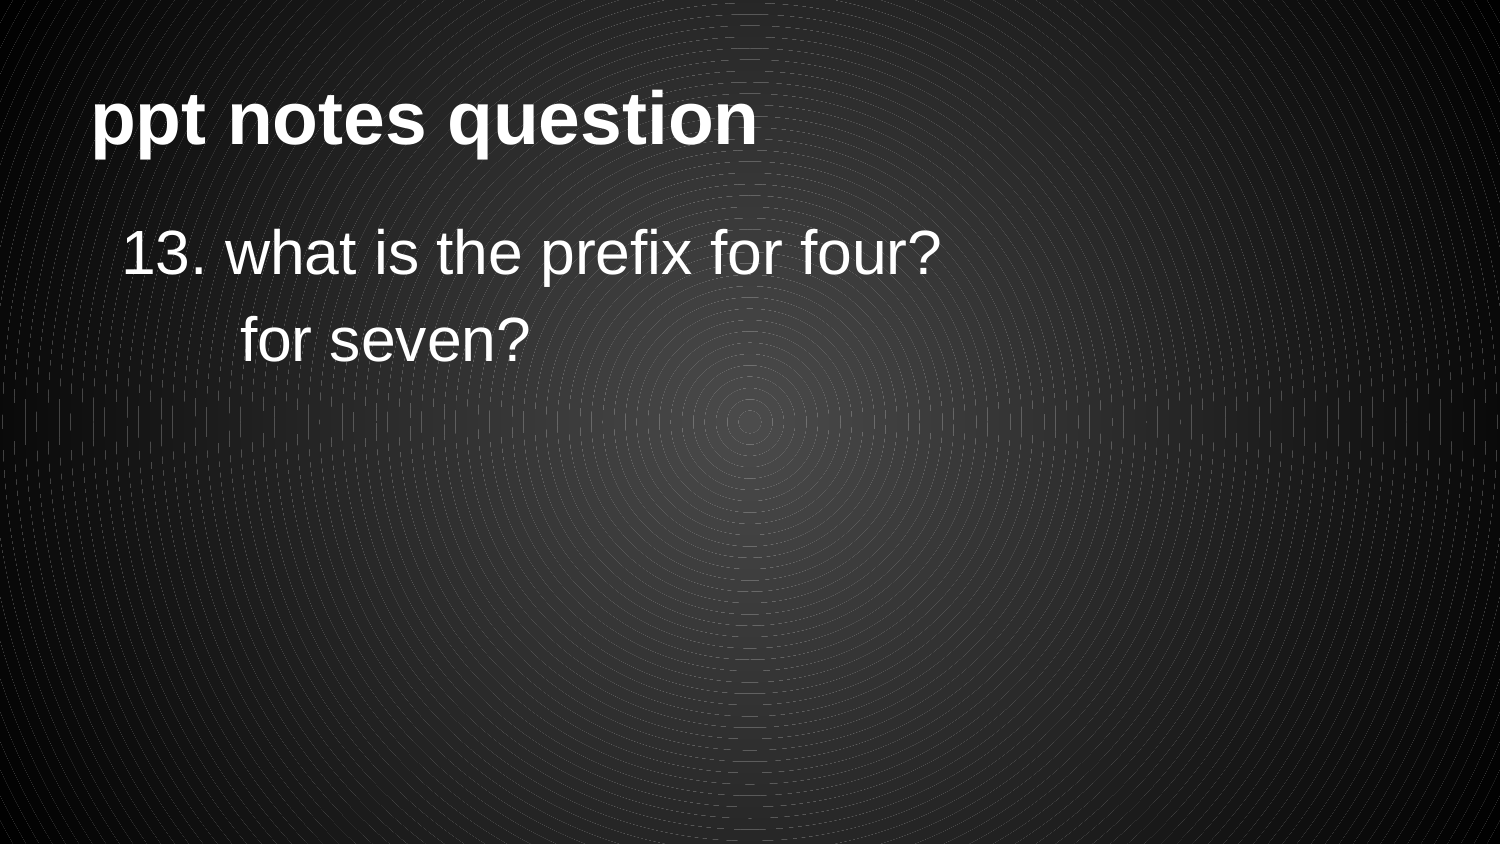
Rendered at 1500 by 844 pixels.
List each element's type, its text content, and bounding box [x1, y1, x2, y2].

list 13. what is the prefix for four? for seven? [75, 196, 1425, 808]
title ppt notes question [75, 33, 1425, 175]
